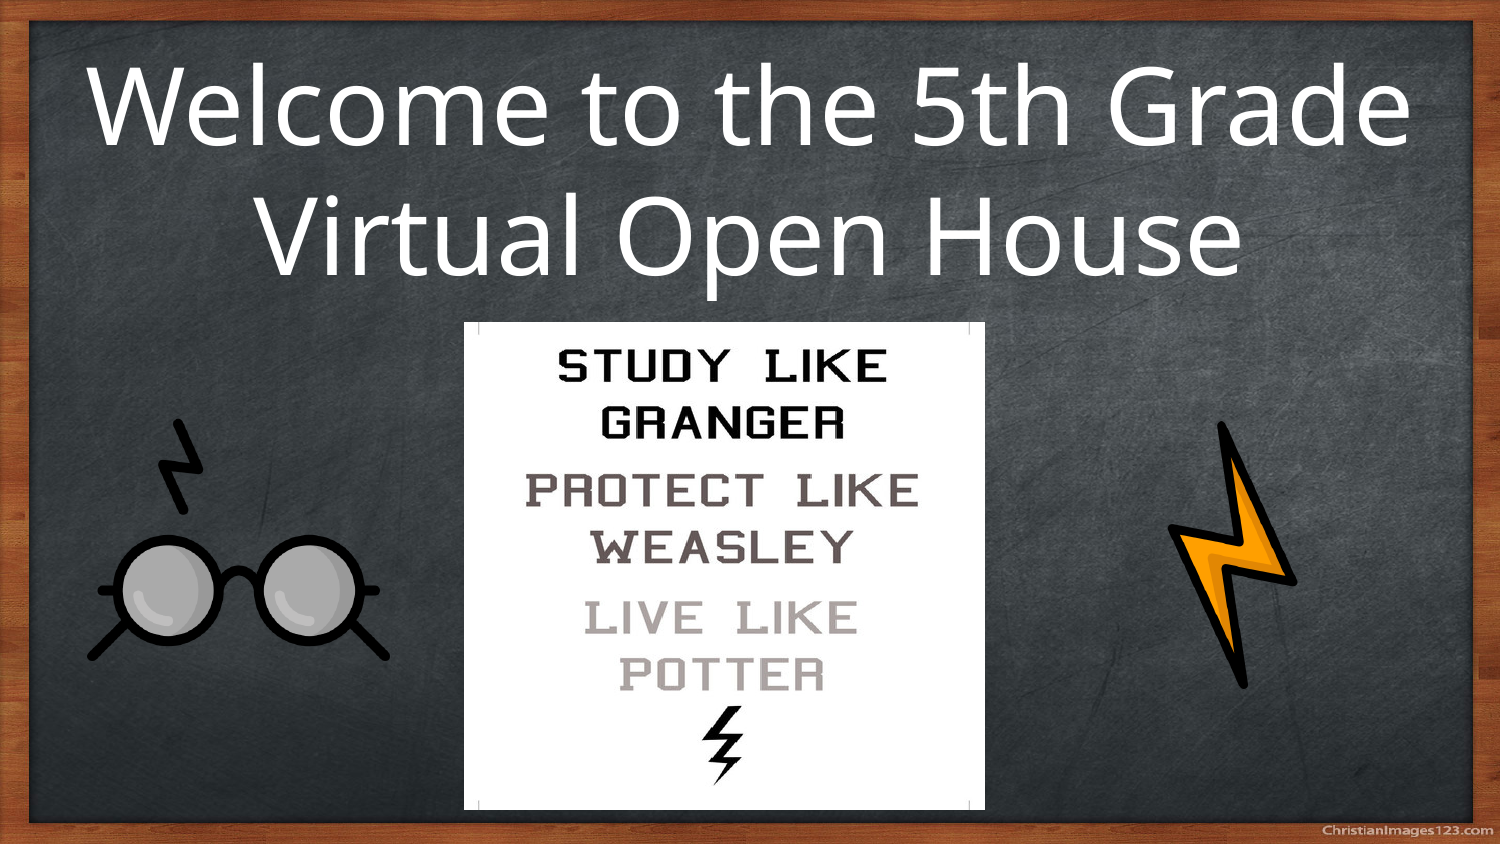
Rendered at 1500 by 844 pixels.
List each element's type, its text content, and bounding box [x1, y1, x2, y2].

title Welcome to the 5th Grade Virtual Open House [51, 0, 1449, 312]
picture [0, 0, 1500, 844]
